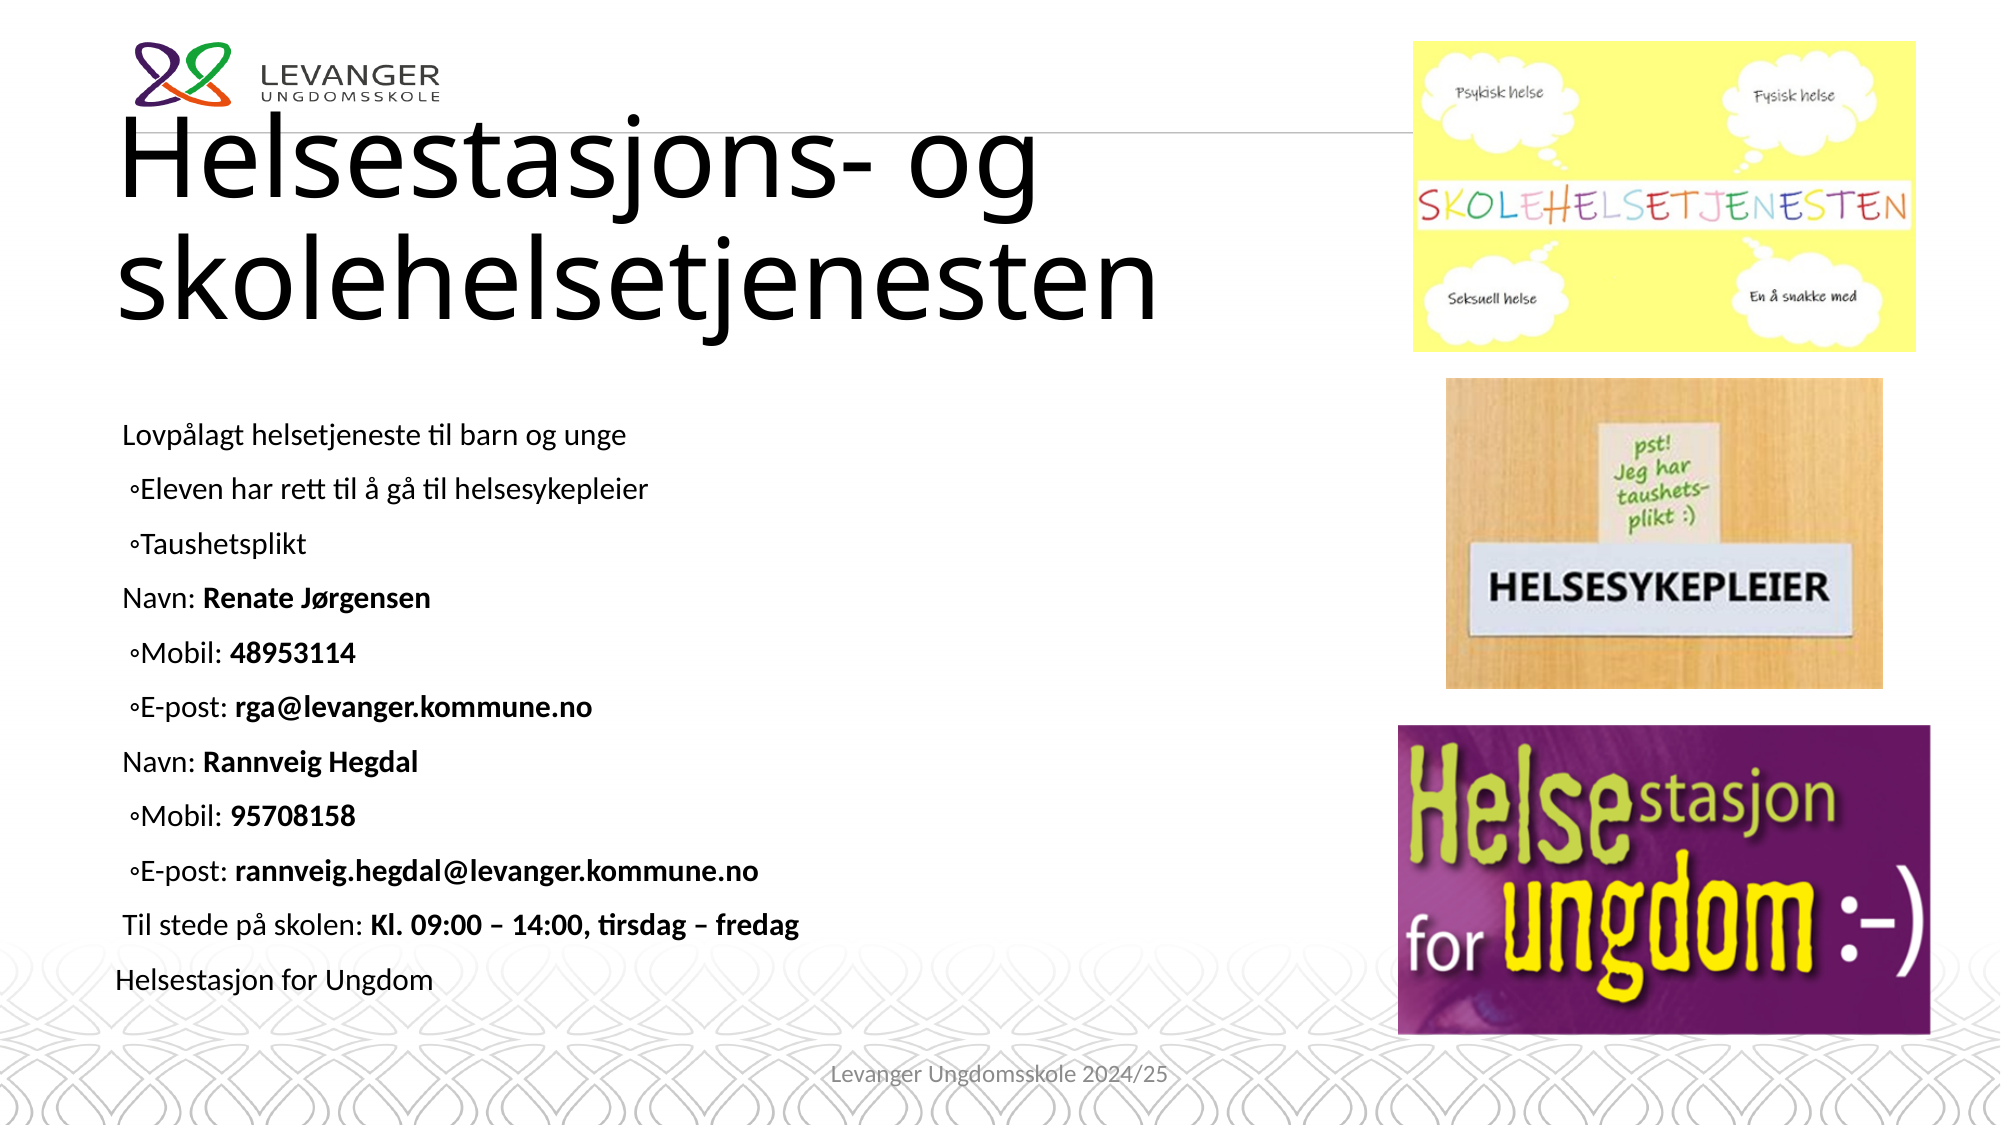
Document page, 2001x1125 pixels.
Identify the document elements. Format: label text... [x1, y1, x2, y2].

footer Levanger Ungdomsskole 2024/25 [662, 1042, 1338, 1103]
list Lovpålagt helsetjeneste til barn og unge ◦Eleven har rett til å gå til helsesykepleier ◦Taushetsplikt Navn: Renate Jørgensen ◦Mobil: 48953114 ◦E-post: rga@levanger.kommune.no Navn: Rannveig Hegdal ◦Mobil: 95708158 ◦E-post: rannveig.hegdal@levanger.kommune.no Til stede på skolen: Kl. 09:00 – 14:00, tirsdag – fredag Helsestasjon for Ungdom [100, 410, 1247, 1014]
title Helsestasjons- og skolehelsetjenesten [100, 59, 1247, 352]
picture [0, 0, 2001, 1125]
